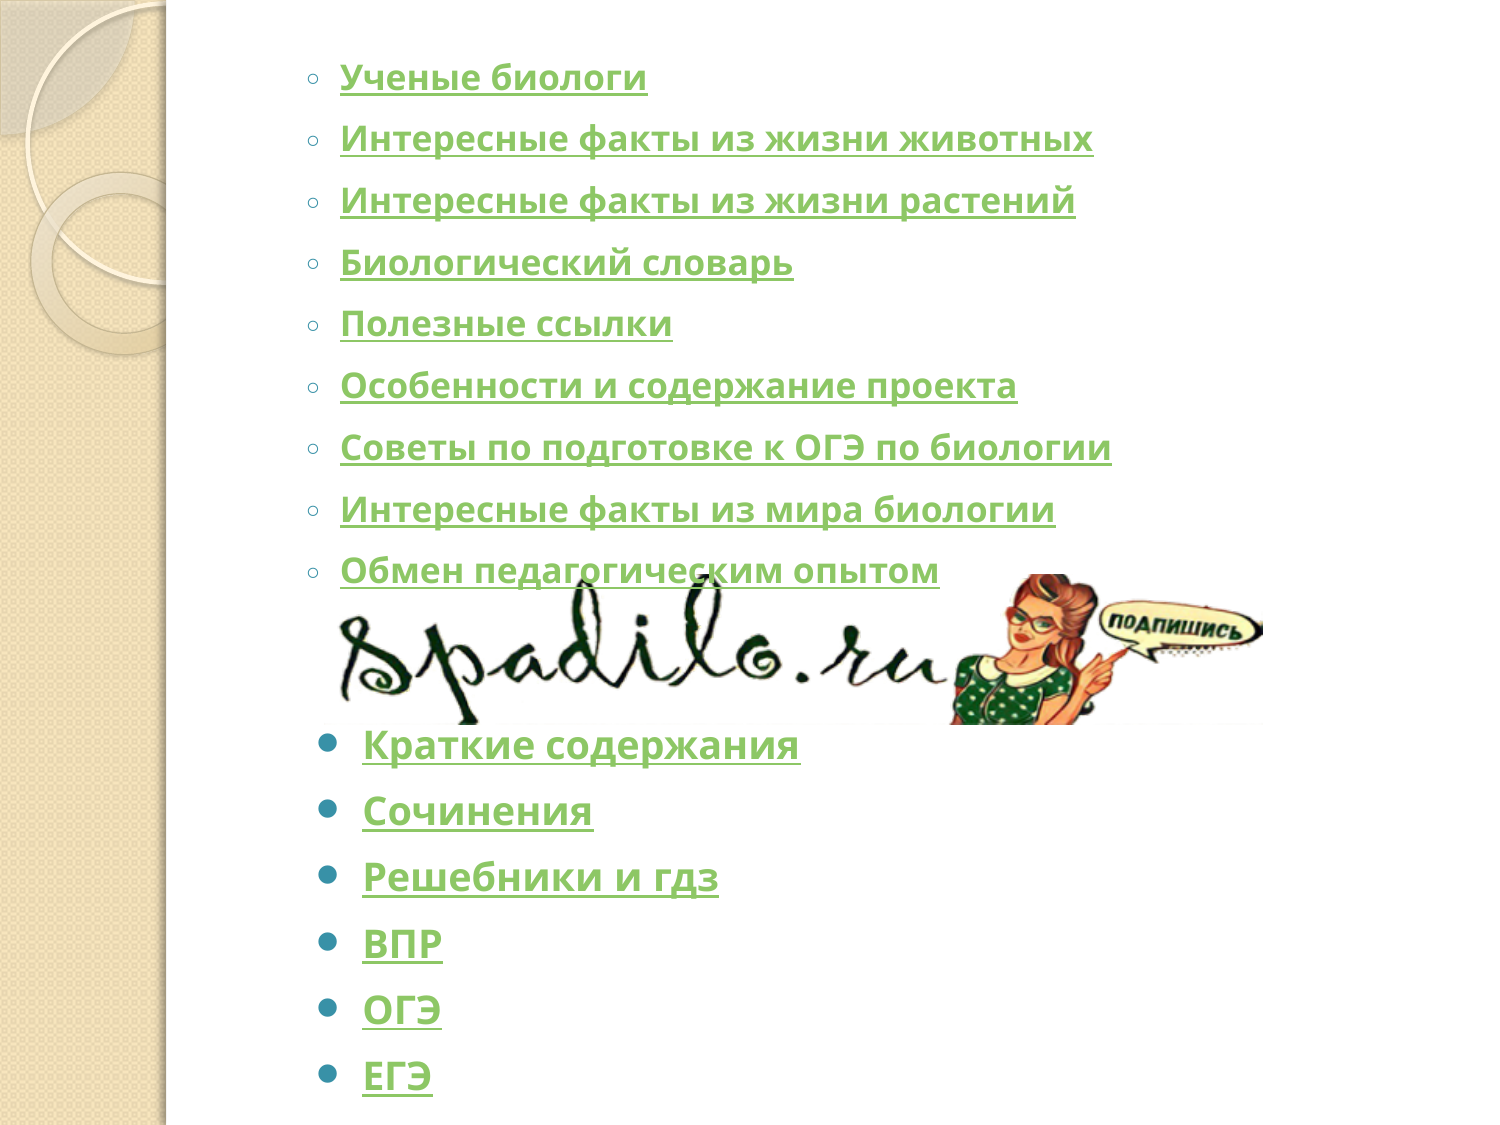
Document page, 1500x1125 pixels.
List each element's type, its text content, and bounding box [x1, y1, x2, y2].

picture [324, 574, 1263, 726]
text_box Ученые биологи Интересные факты из жизни животных Интересные факты из жизни растений Биологический словарь Полезные ссылки Особенности и содержание проекта Советы по подготовке к ОГЭ по биологии Интересные факты из мира биологии Обмен педагогическим опытом [225, 37, 1313, 663]
list Краткие содержания Сочинения Решебники и гдз ВПР ОГЭ ЕГЭ [287, 712, 1440, 1125]
